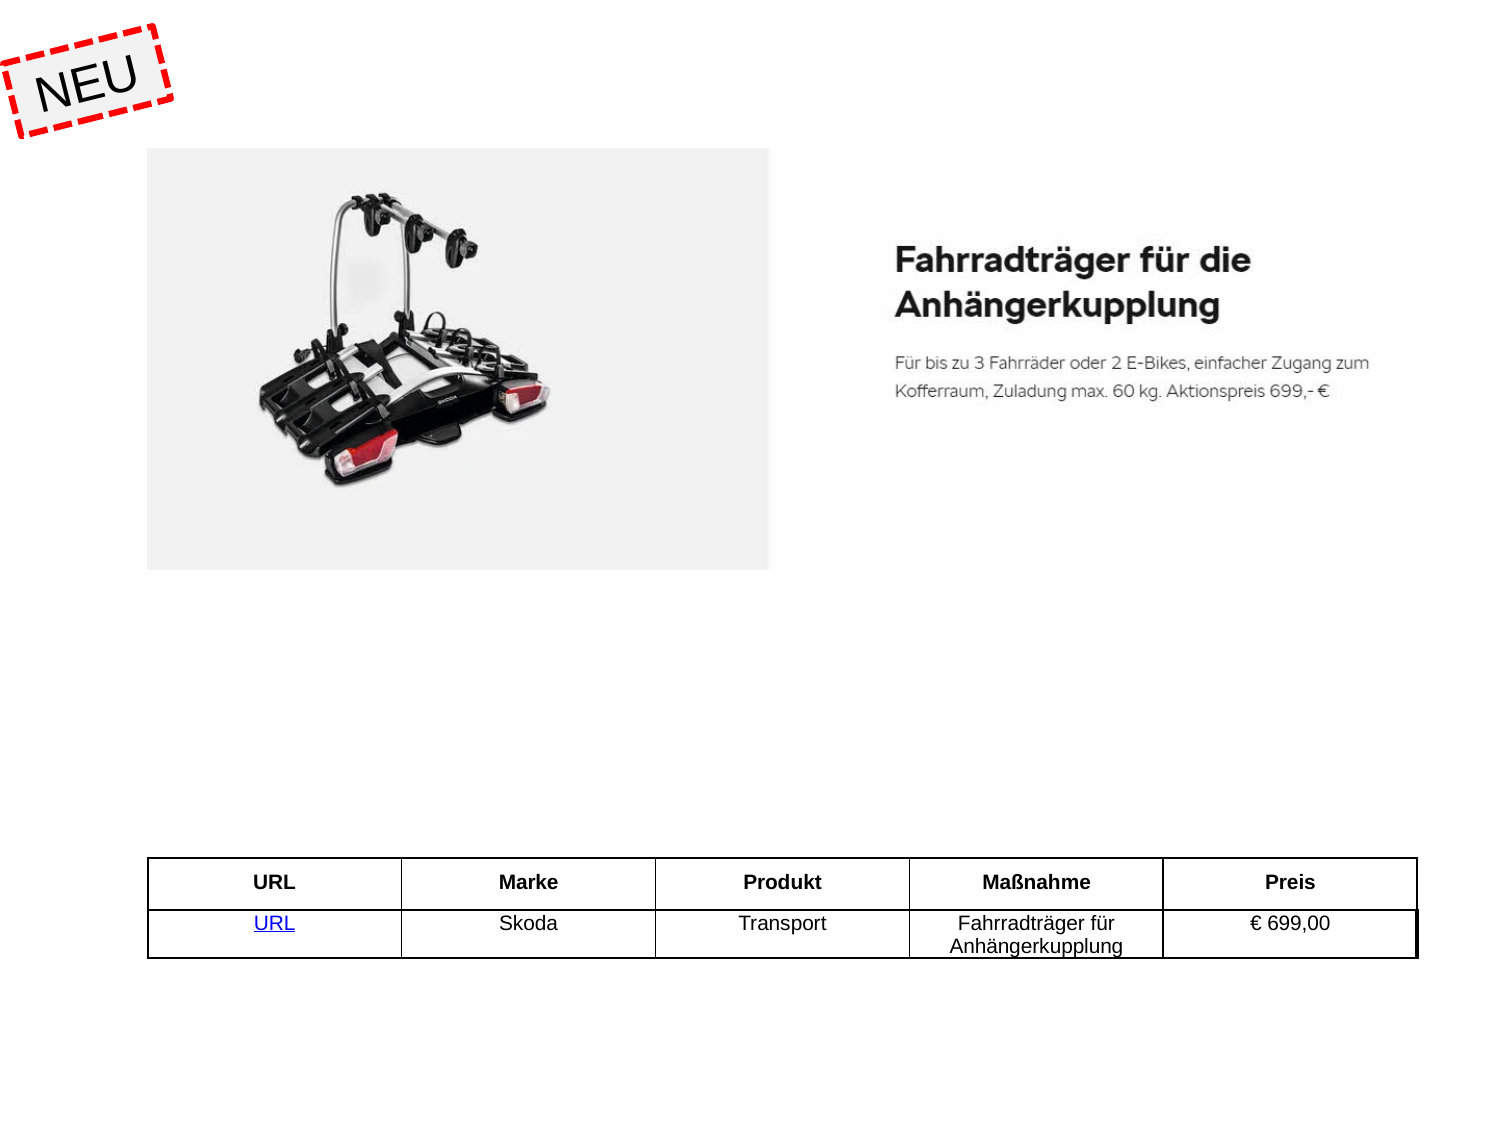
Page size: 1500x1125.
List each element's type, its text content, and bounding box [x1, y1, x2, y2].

table_header Preis [1164, 859, 1416, 909]
text_box NEU [3, 26, 171, 137]
table_header URL [149, 859, 401, 909]
table_cell URL [149, 911, 401, 957]
table_header Marke [402, 859, 655, 909]
table_cell € 699,00 [1164, 911, 1415, 957]
table_cell Fahrradträger für Anhängerkupplung [910, 911, 1162, 957]
picture [147, 148, 1447, 571]
table_cell Transport [656, 911, 909, 957]
table_header Produkt [656, 859, 909, 909]
table_header Maßnahme [910, 859, 1162, 909]
table_cell Skoda [402, 911, 655, 957]
